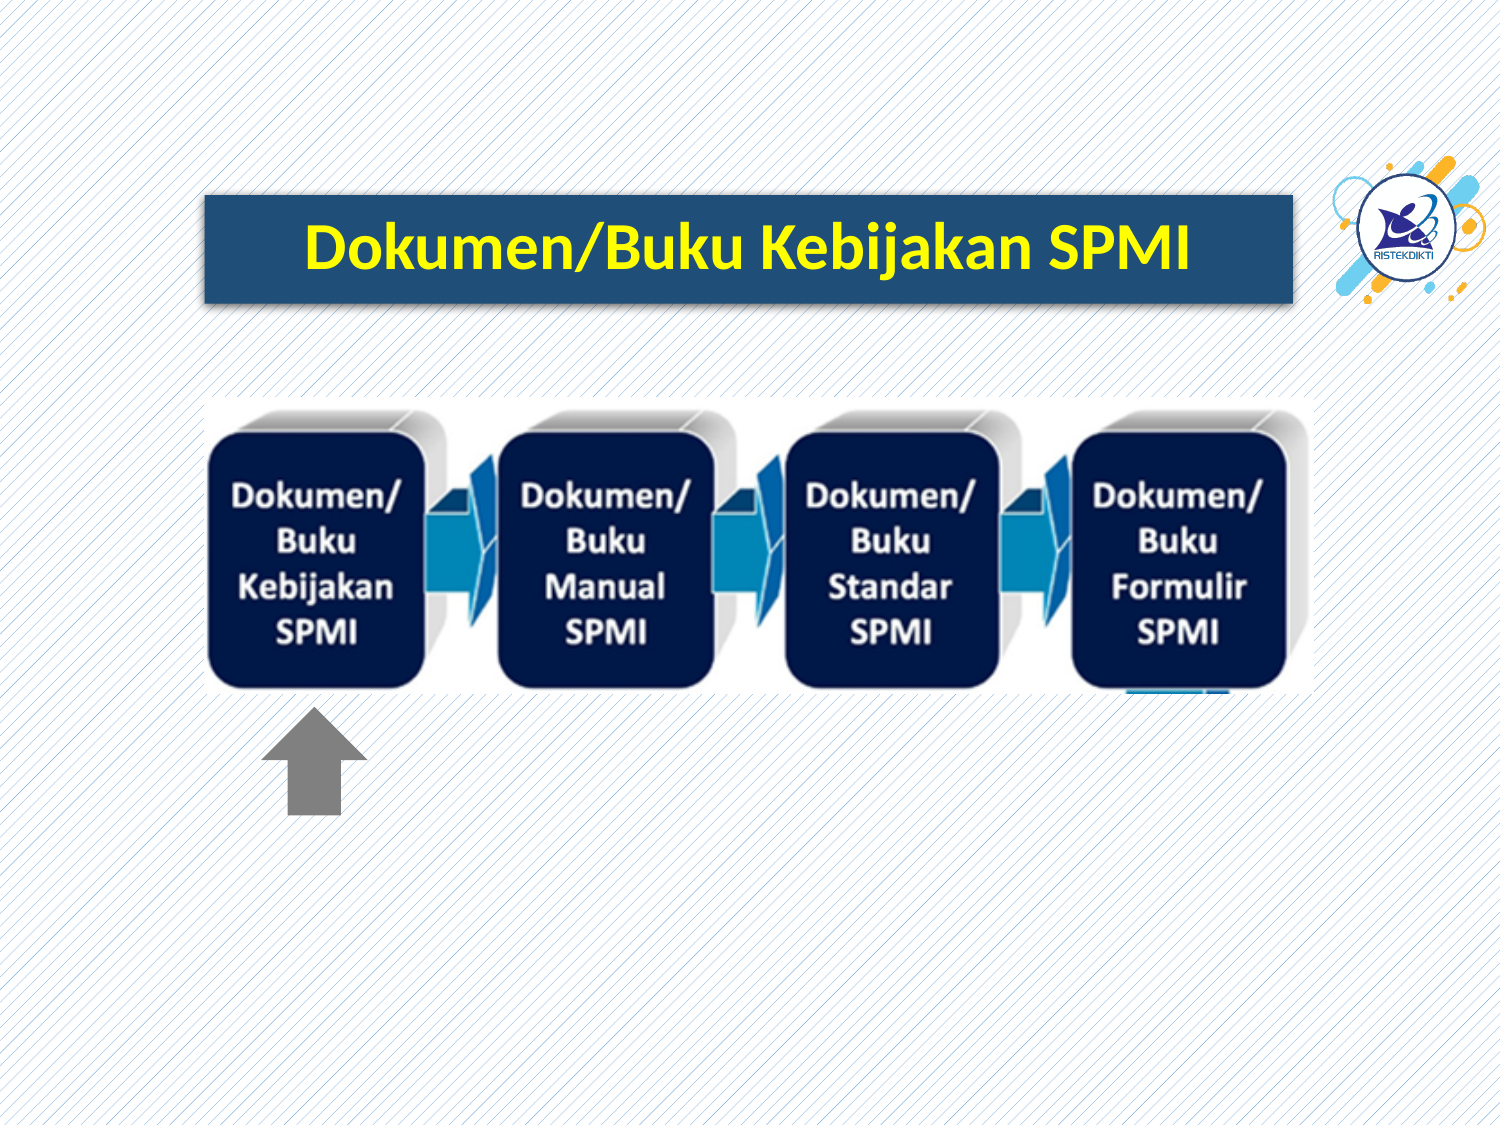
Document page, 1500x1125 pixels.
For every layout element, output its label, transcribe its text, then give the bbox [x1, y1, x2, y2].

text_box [1332, 152, 1487, 304]
picture [204, 396, 1314, 694]
text_box [260, 706, 368, 816]
text_box Dokumen/Buku Kebijakan SPMI [204, 195, 1293, 304]
